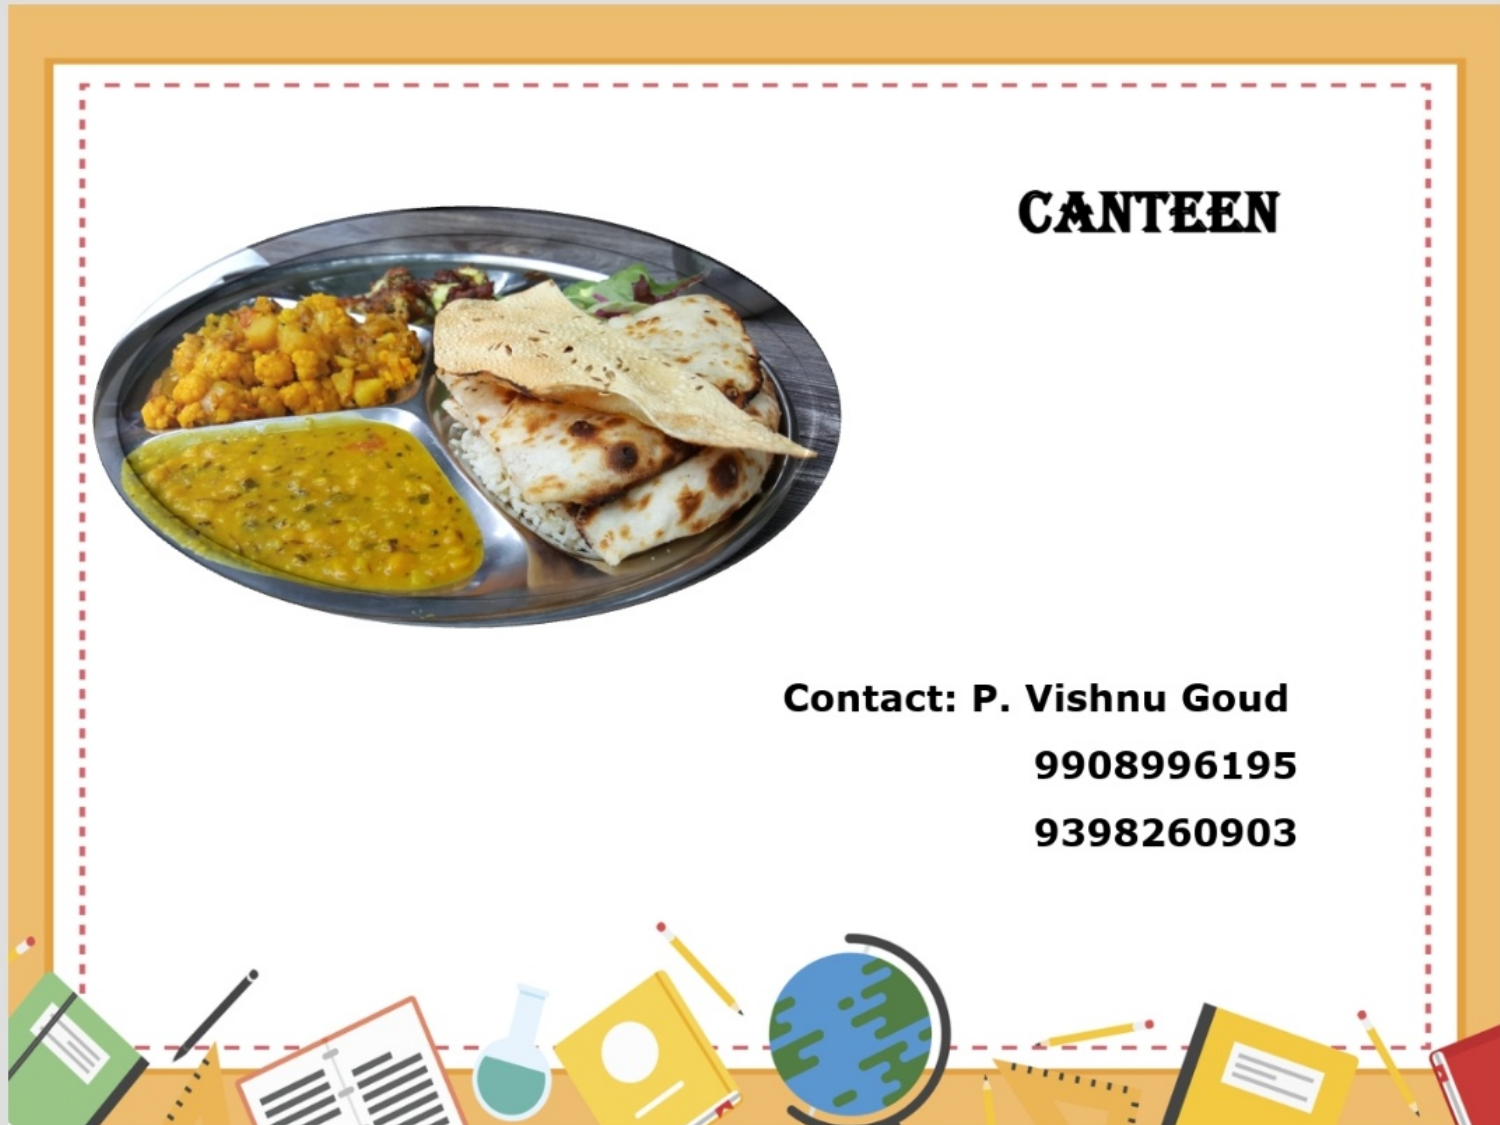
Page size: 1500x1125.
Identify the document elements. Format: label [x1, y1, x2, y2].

list [0, 0, 1500, 1125]
